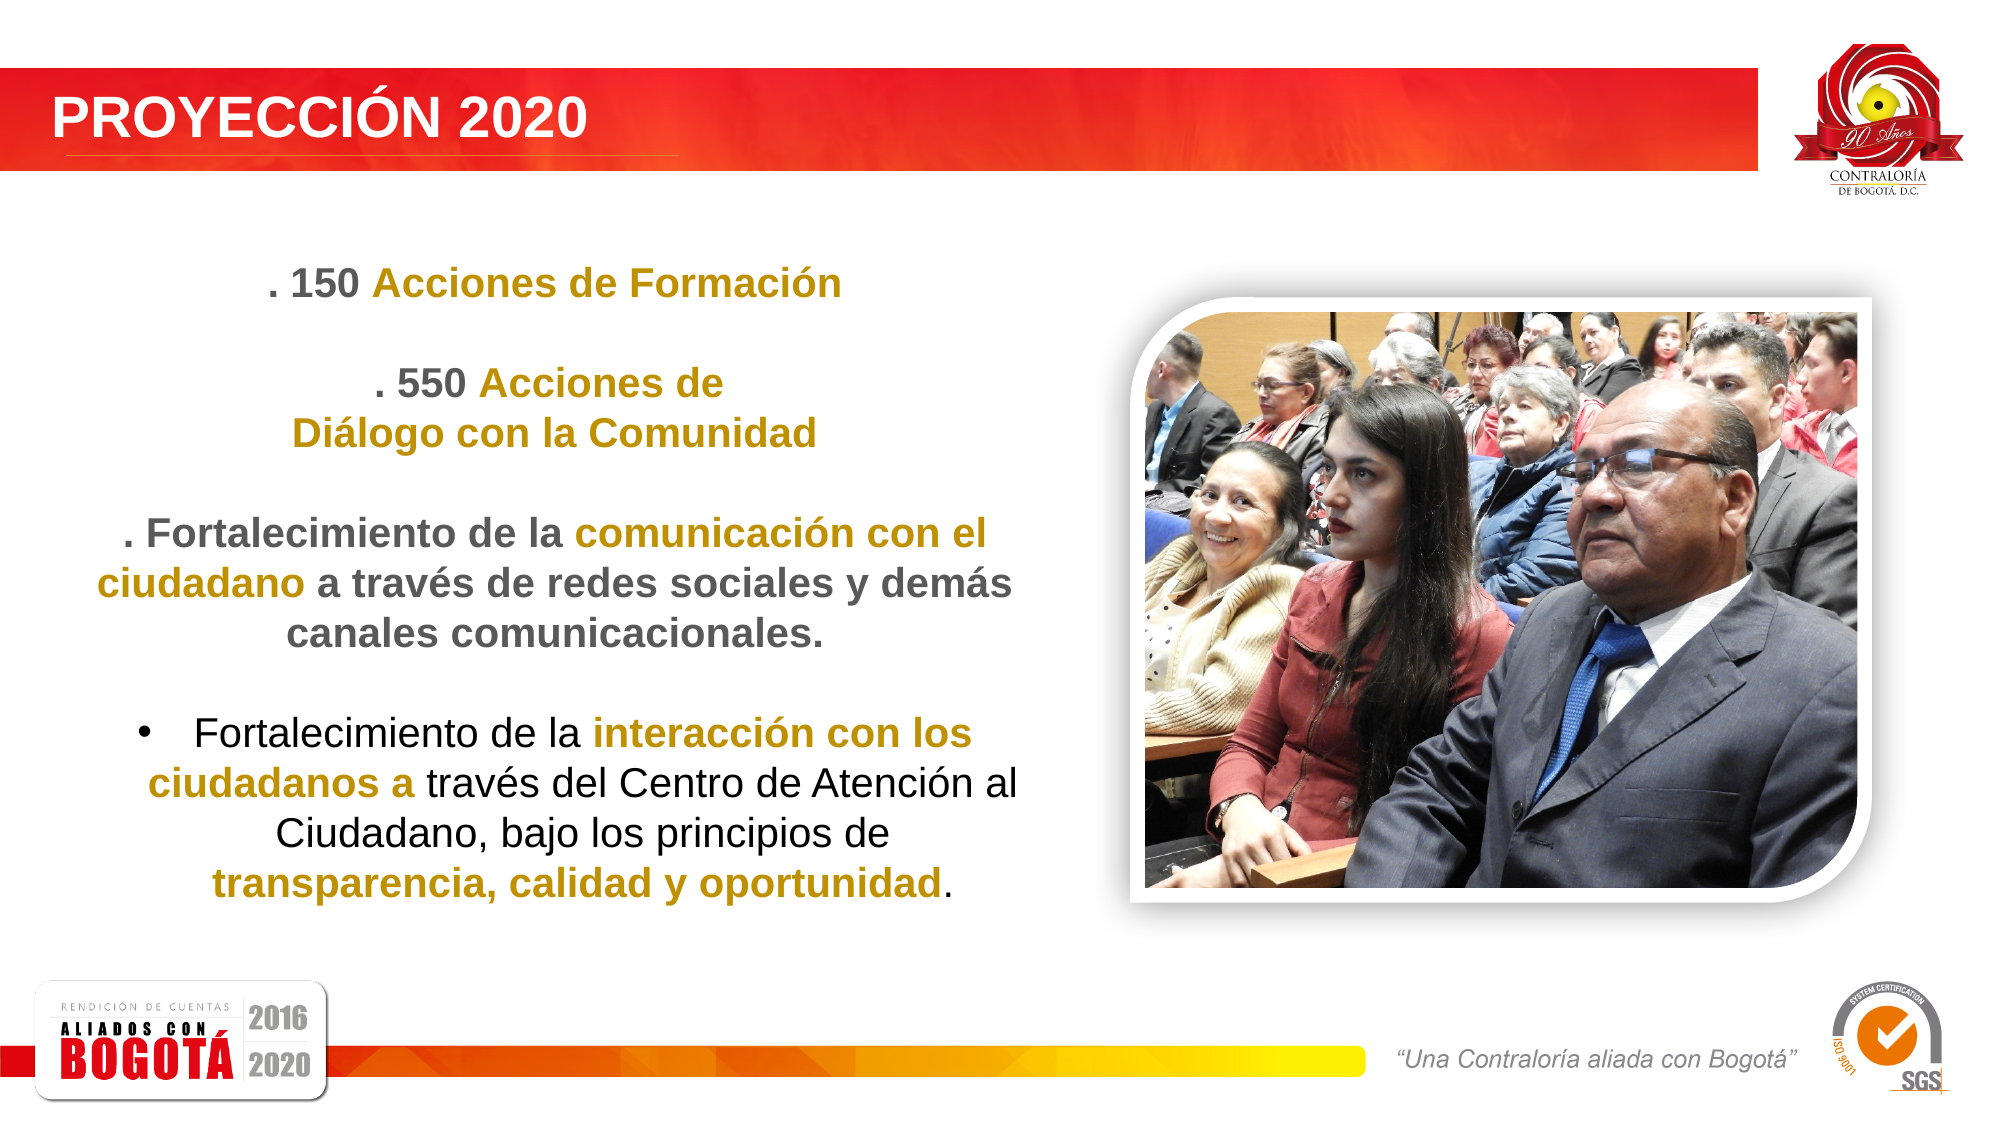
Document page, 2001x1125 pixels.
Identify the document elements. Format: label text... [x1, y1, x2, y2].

text_box . 150 Acciones de Formación . 550 Acciones de Diálogo con la Comunidad . Fortalecimiento de la comunicación con el ciudadano a través de redes sociales y demás canales comunicacionales. Fortalecimiento de la interacción con los ciudadanos a través del Centro de Atención al Ciudadano, bajo los principios de transparencia, calidad y oportunidad. [61, 248, 1049, 914]
picture [0, 0, 2001, 1125]
